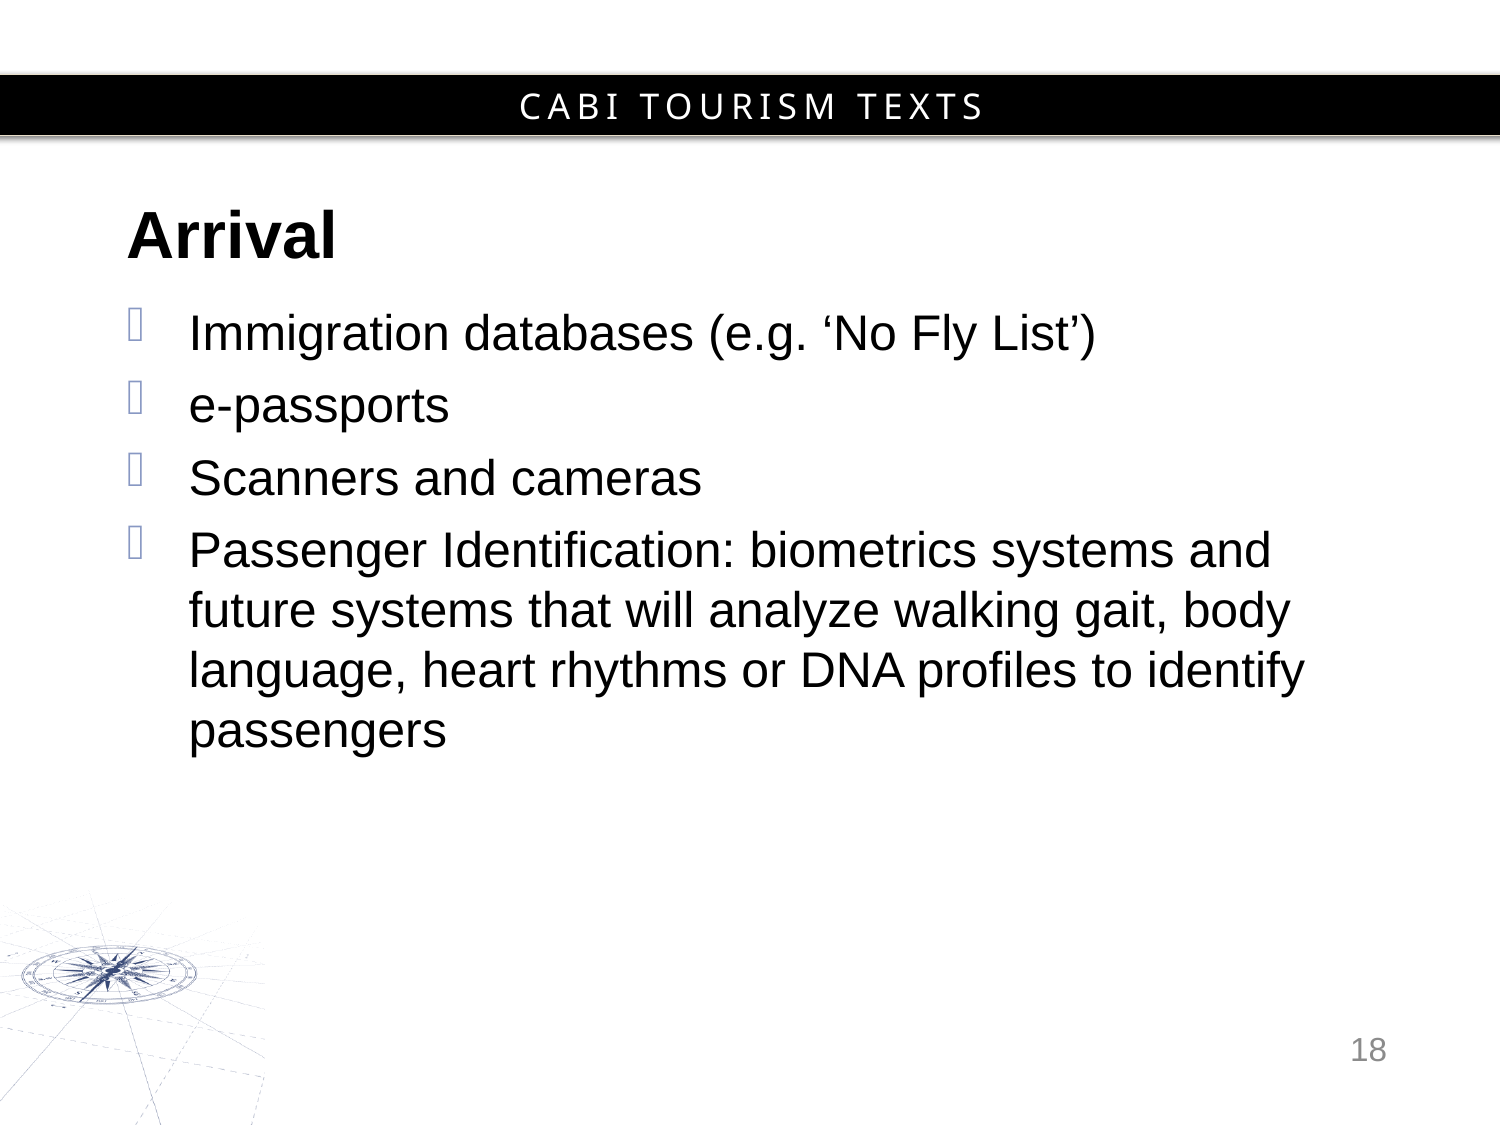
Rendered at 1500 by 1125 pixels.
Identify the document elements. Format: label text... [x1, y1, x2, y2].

slide_number 18 [1051, 1017, 1402, 1078]
list Immigration databases (e.g. ‘No Fly List’) e-passports Scanners and cameras Passenger Identification: biometrics systems and future systems that will analyze walking gait, body language, heart rhythms or DNA profiles to identify passengers [111, 292, 1397, 1003]
title Arrival [111, 202, 1397, 275]
